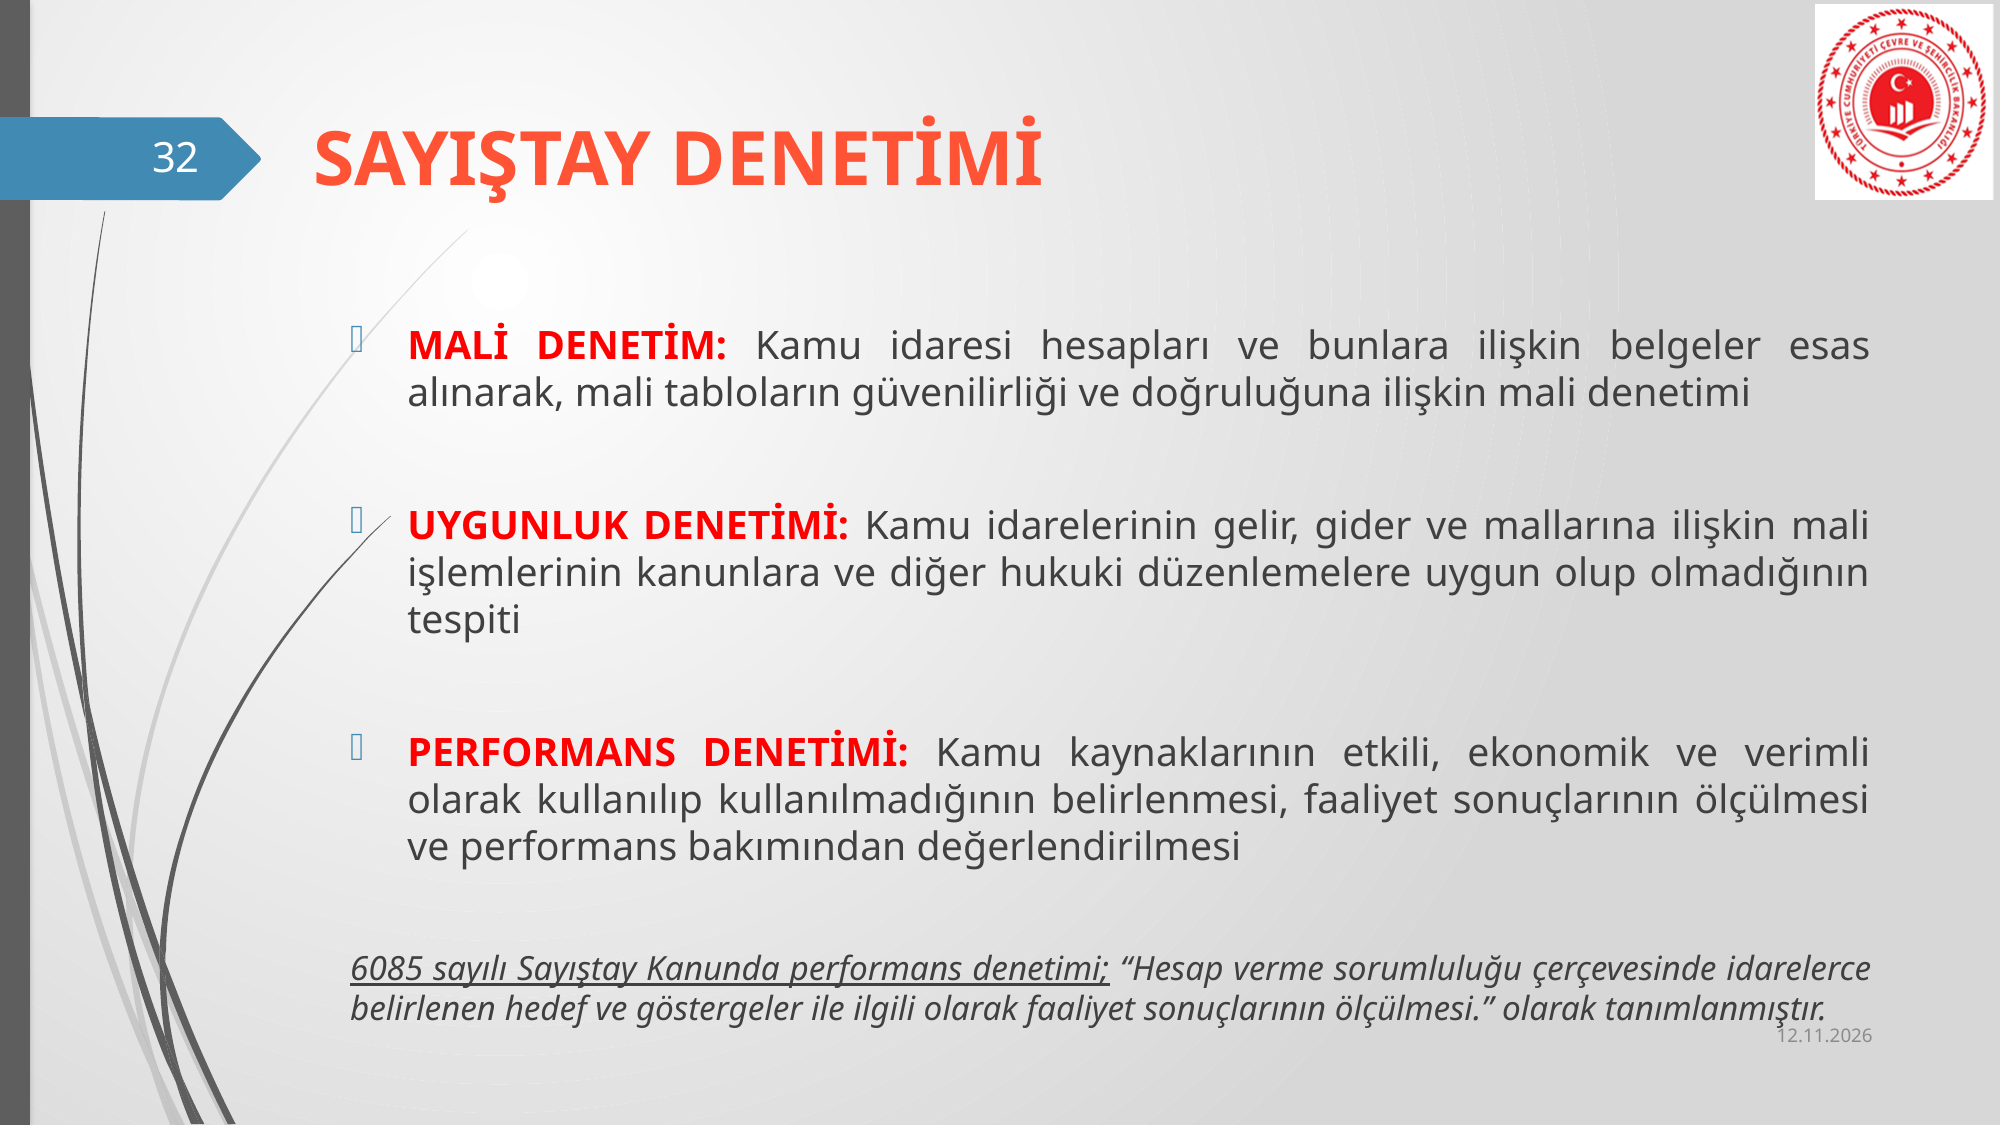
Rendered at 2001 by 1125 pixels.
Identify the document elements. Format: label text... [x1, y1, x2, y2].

picture [1814, 4, 2000, 200]
list MALİ DENETİM: Kamu idaresi hesapları ve bunlara ilişkin belgeler esas alınarak, mali tabloların güvenilirliği ve doğruluğuna ilişkin mali denetimi UYGUNLUK DENETİMİ: Kamu idarelerinin gelir, gider ve mallarına ilişkin mali işlemlerinin kanunlara ve diğer hukuki düzenlemelere uygun olup olmadığının tespiti PERFORMANS DENETİMİ: Kamu kaynaklarının etkili, ekonomik ve verimli olarak kullanılıp kullanılmadığının belirlenmesi, faaliyet sonuçlarının ölçülmesi ve performans bakımından değerlendirilmesi 6085 sayılı Sayıştay Kanunda performans denetimi; “Hesap verme sorumluluğu çerçevesinde idarelerce belirlenen hedef ve göstergeler ile ilgili olarak faaliyet sonuçlarının ölçülmesi.” olarak tanımlanmıştır. [335, 313, 1888, 1036]
title SAYIŞTAY DENETİMİ [298, 102, 1888, 313]
slide_number 32 [87, 129, 216, 190]
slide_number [1699, 1005, 1888, 1067]
